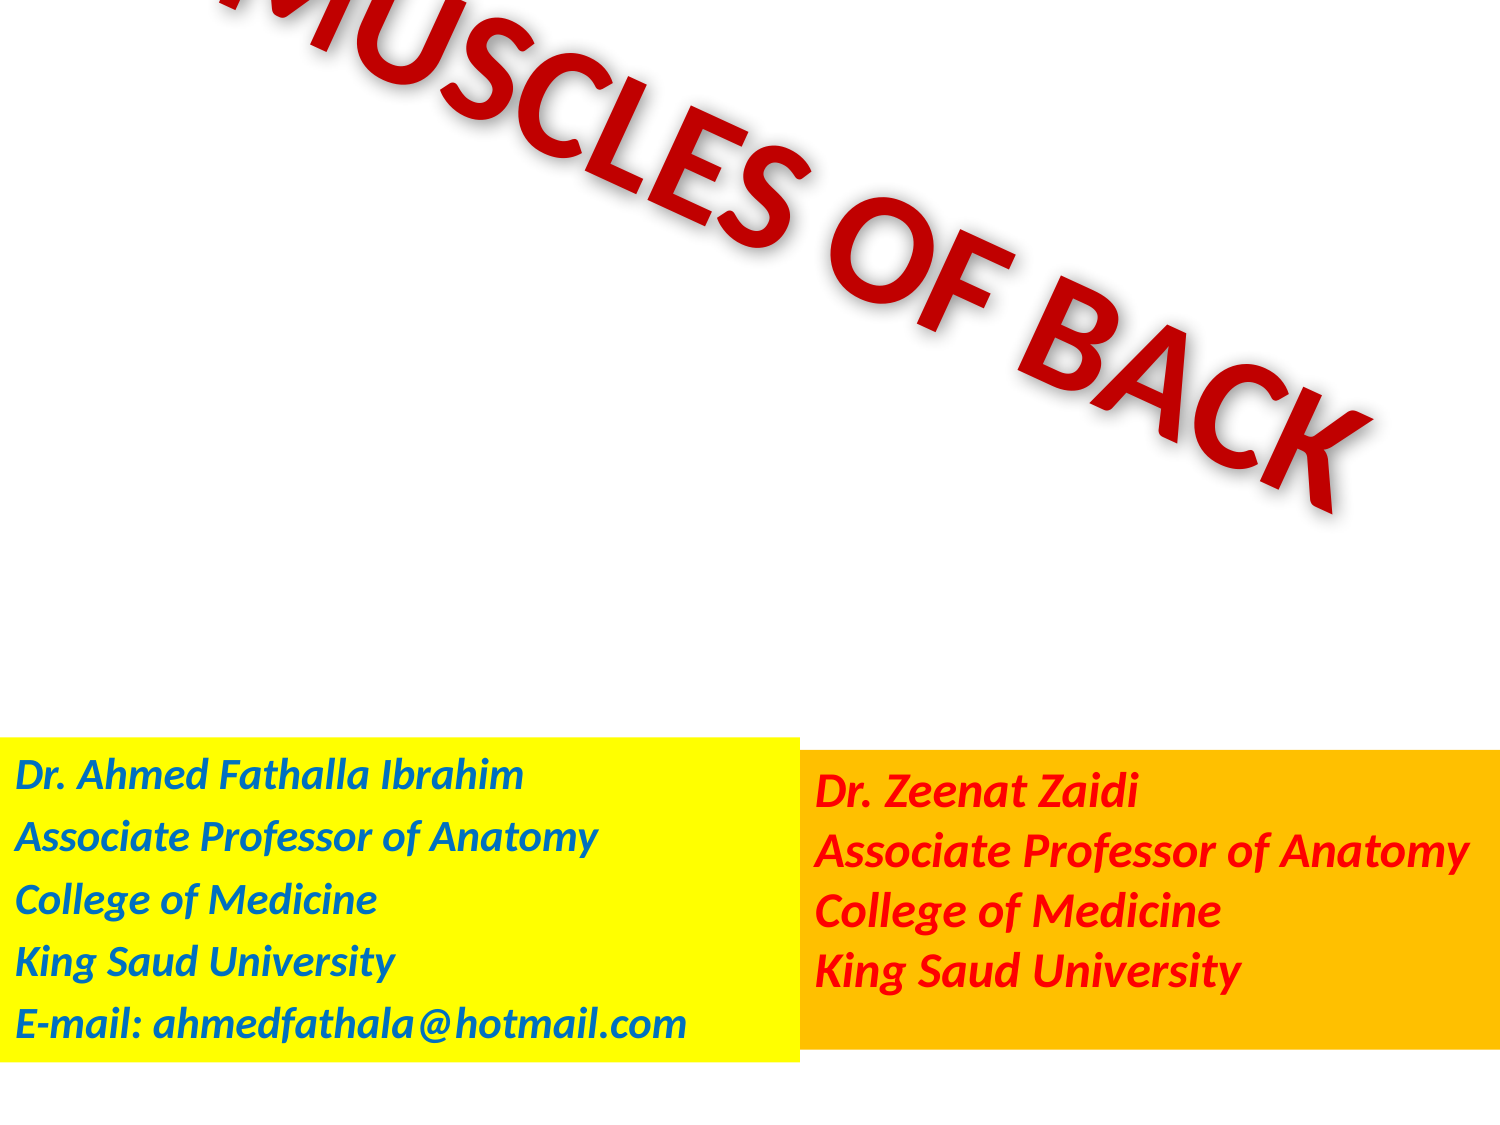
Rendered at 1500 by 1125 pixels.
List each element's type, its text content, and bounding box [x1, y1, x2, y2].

text_box Dr. Zeenat Zaidi Associate Professor of Anatomy College of Medicine King Saud University [800, 749, 1500, 1050]
subtitle Dr. Ahmed Fathalla Ibrahim Associate Professor of Anatomy College of Medicine King Saud University E-mail: ahmedfathala@hotmail.com [0, 737, 800, 1063]
title MUSCLES OF BACK [40, 0, 1435, 749]
